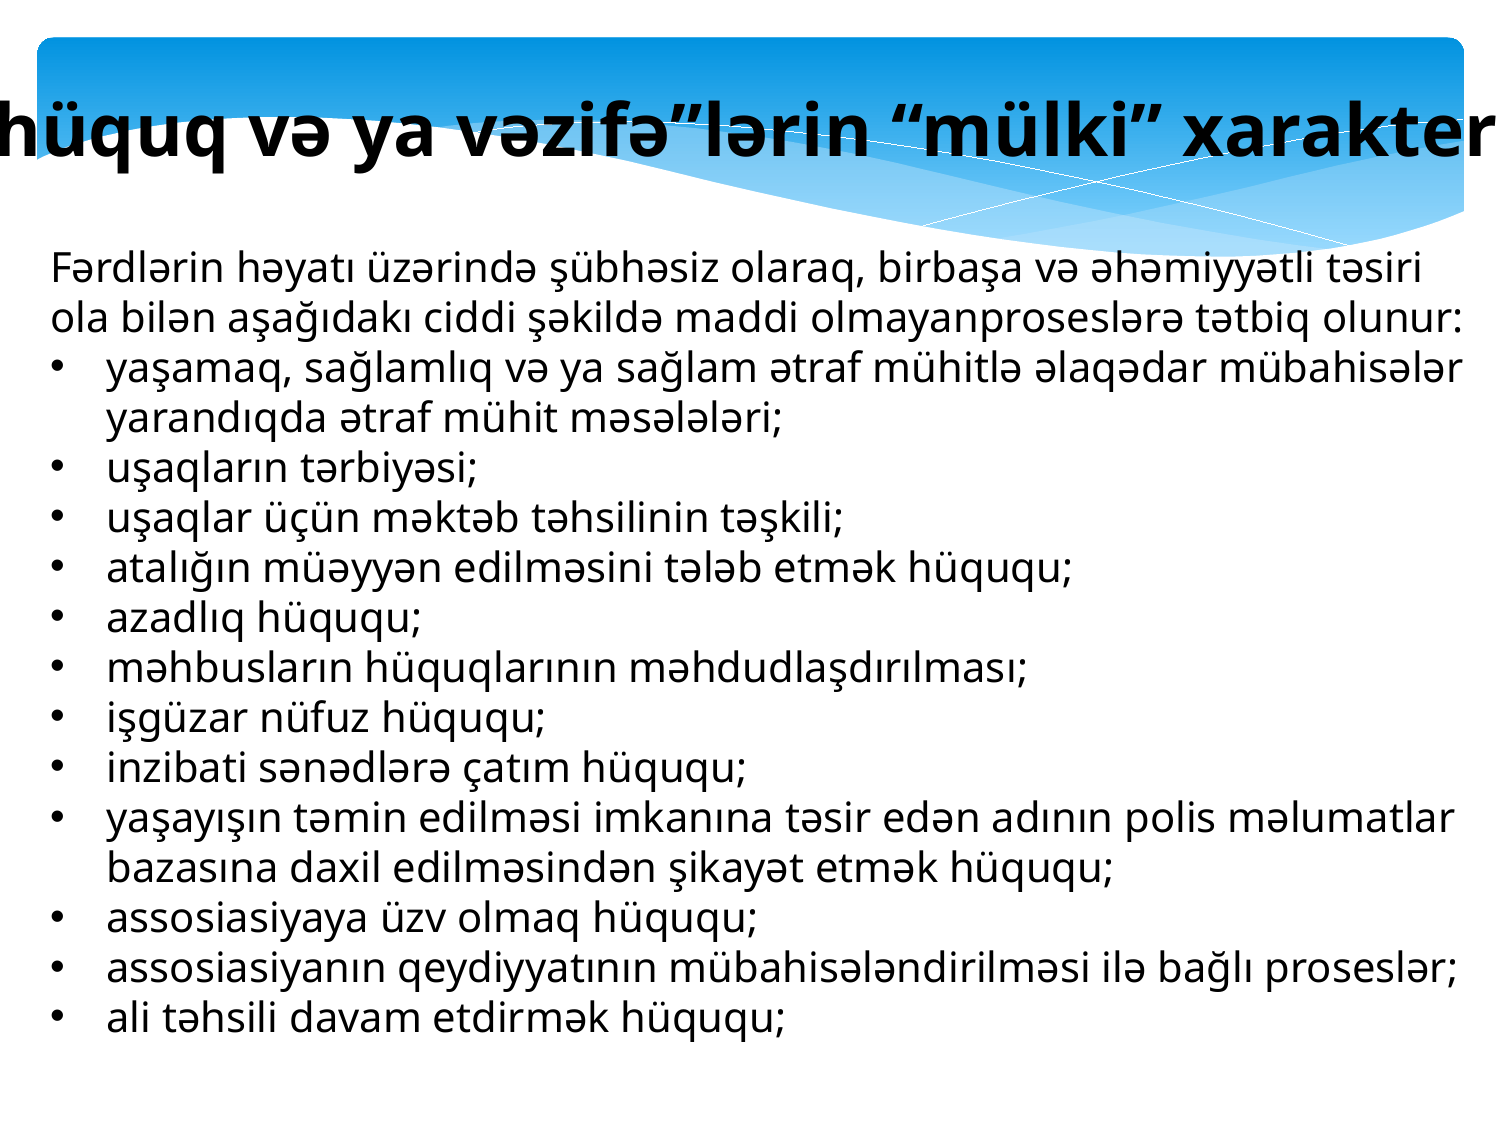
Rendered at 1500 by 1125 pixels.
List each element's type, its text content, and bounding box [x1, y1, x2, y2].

text_box Fərdlərin həyatı üzərində şübhəsiz olaraq, birbaşa və əhəmiyyətli təsiri ola bilən aşağıdakı ciddi şəkildə maddi olmayanproseslərə tətbiq olunur: yaşamaq, sağlamlıq və ya sağlam ətraf mühitlə əlaqədar mübahisələr yarandıqda ətraf mühit məsələləri; uşaqların tərbiyəsi; uşaqlar üçün məktəb təhsilinin təşkili; atalığın müəyyən edilməsini tələb etmək hüququ; azadlıq hüququ; məhbusların hüquqlarının məhdudlaşdırılması; işgüzar nüfuz hüququ; inzibati sənədlərə çatım hüququ; yaşayışın təmin edilməsi imkanına təsir edən adının polis məlumatlar bazasına daxil edilməsindən şikayət etmək hüququ; assosiasiyaya üzv olmaq hüququ; assosiasiyanın qeydiyyatının mübahisələndirilməsi ilə bağlı proseslər; ali təhsili davam etdirmək hüququ; [35, 232, 1485, 1048]
text_box “hüquq və ya vəzifə”lərin “mülki” xarakteri [0, 75, 1500, 178]
